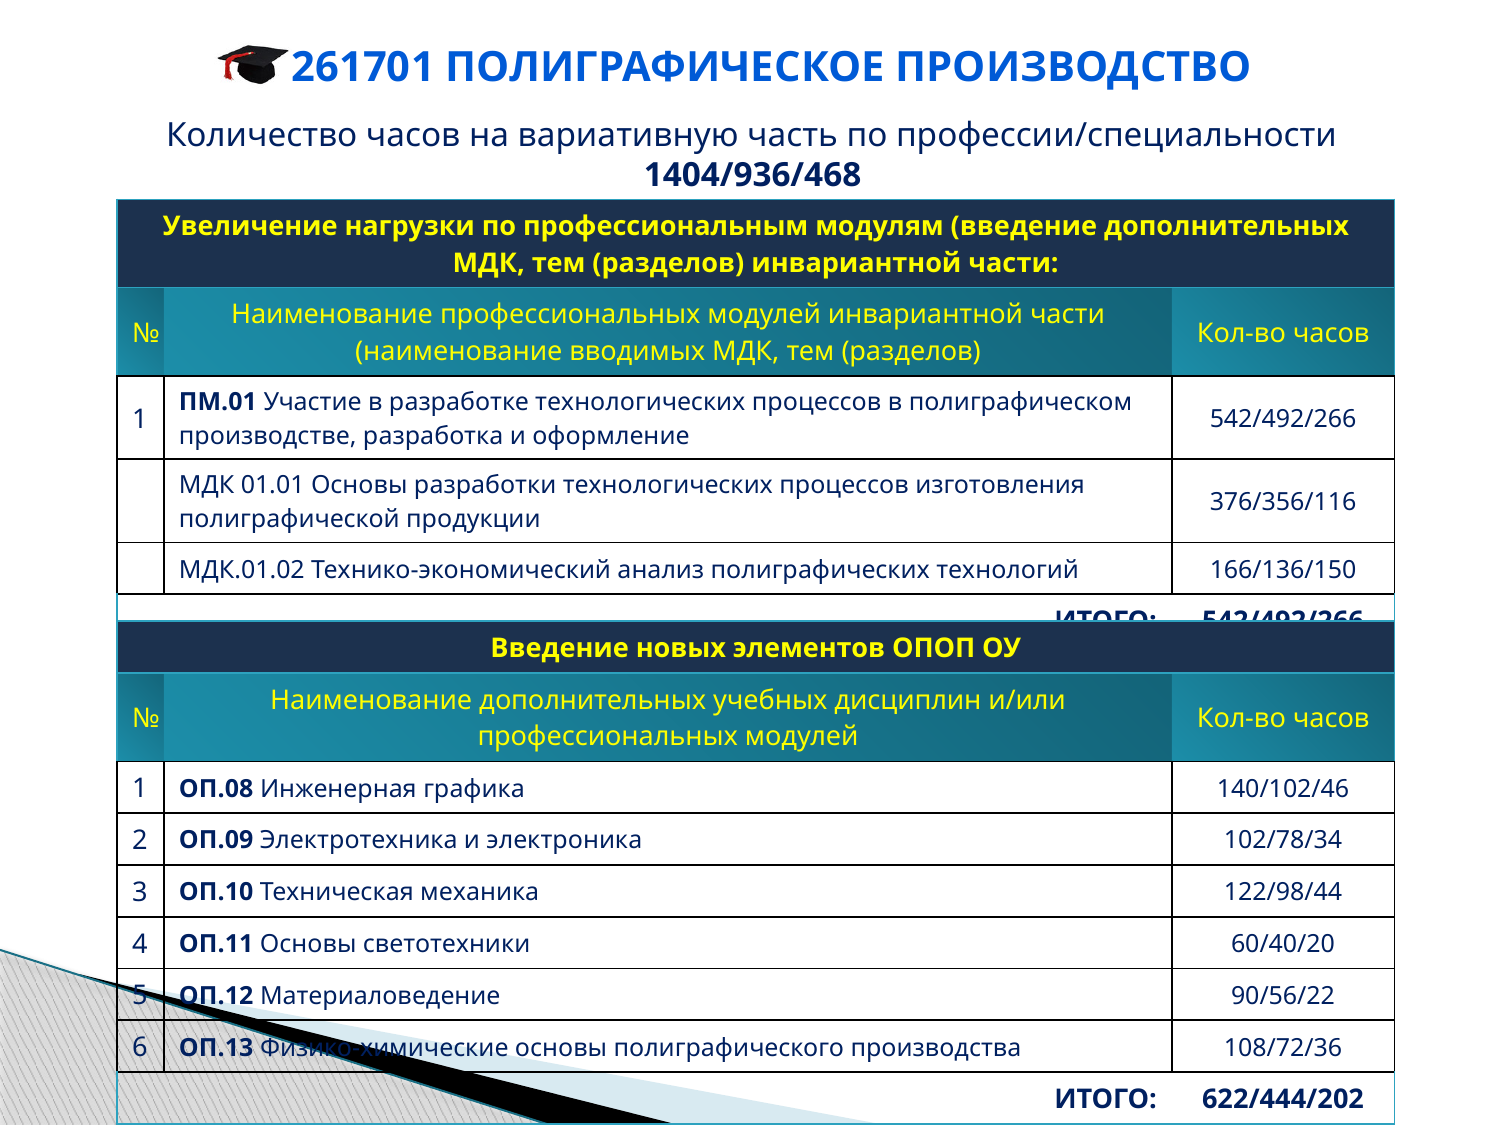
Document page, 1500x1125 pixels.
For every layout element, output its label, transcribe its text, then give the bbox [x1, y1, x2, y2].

table_cell 166/136/150 [1173, 543, 1394, 593]
table_cell ОП.08 Инженерная графика [165, 762, 1171, 812]
table_cell [118, 595, 164, 620]
table_cell 102/78/34 [1173, 814, 1394, 864]
table_cell 1 [118, 377, 163, 458]
table_cell 122/98/44 [1173, 866, 1394, 916]
table_cell Наименование профессиональных модулей инвариантной части (наименование вводимых МДК, тем (разделов) [164, 288, 1172, 375]
table_cell Наименование дополнительных учебных дисциплин и/или профессиональных модулей [164, 674, 1172, 761]
table_cell [118, 1073, 164, 1123]
table_cell [118, 543, 163, 593]
table_cell ИТОГО: [164, 1073, 1172, 1123]
table_cell № [118, 288, 164, 375]
table_cell ОП.12 Материаловедение [165, 969, 1171, 1019]
table_cell Кол-во часов [1172, 288, 1394, 375]
table_cell ОП.09 Электротехника и электроника [165, 814, 1171, 864]
table_cell Кол-во часов [1172, 674, 1394, 761]
table_header Увеличение нагрузки по профессиональным модулям (введение дополнительных МДК, тем (разделов) инвариантной части: [118, 200, 1394, 287]
table_cell ОП.13 Физико-химические основы полиграфического производства [165, 1021, 1171, 1071]
table_cell 108/72/36 [1173, 1021, 1394, 1071]
table_cell 140/102/46 [1173, 762, 1394, 812]
table_cell ОП.11 Основы светотехники [165, 918, 1171, 968]
table_cell 376/356/116 [1173, 460, 1394, 542]
table_cell № [118, 674, 164, 761]
table_cell [118, 460, 163, 542]
table_cell 3 [118, 866, 163, 916]
table_cell 6 [118, 1021, 163, 1071]
table_cell 542/492/266 [1172, 595, 1394, 620]
table_cell ИТОГО: [164, 595, 1172, 620]
table_cell 90/56/22 [1173, 969, 1394, 1019]
table_cell 1 [118, 762, 163, 812]
table_cell 4 [118, 918, 163, 968]
list Количество часов на вариативную часть по профессии/специальности 1404/936/468 [70, 106, 1421, 998]
table_cell 622/444/202 [1172, 1073, 1394, 1123]
table_cell 2 [118, 814, 163, 864]
text_box 261701 Полиграфическое производство [35, 23, 1432, 106]
table_cell 5 [118, 969, 163, 1019]
table_cell ПМ.01 Участие в разработке технологических процессов в полиграфическом производстве, разработка и оформление [165, 377, 1171, 458]
table_cell МДК 01.01 Основы разработки технологических процессов изготовления полиграфической продукции [165, 460, 1171, 542]
table_header Введение новых элементов ОПОП ОУ [118, 622, 1394, 672]
picture [214, 35, 292, 94]
table_cell ОП.10 Техническая механика [165, 866, 1171, 916]
table_cell МДК.01.02 Технико-экономический анализ полиграфических технологий [165, 543, 1171, 593]
table_cell 60/40/20 [1173, 918, 1394, 968]
table_cell 542/492/266 [1173, 377, 1394, 458]
